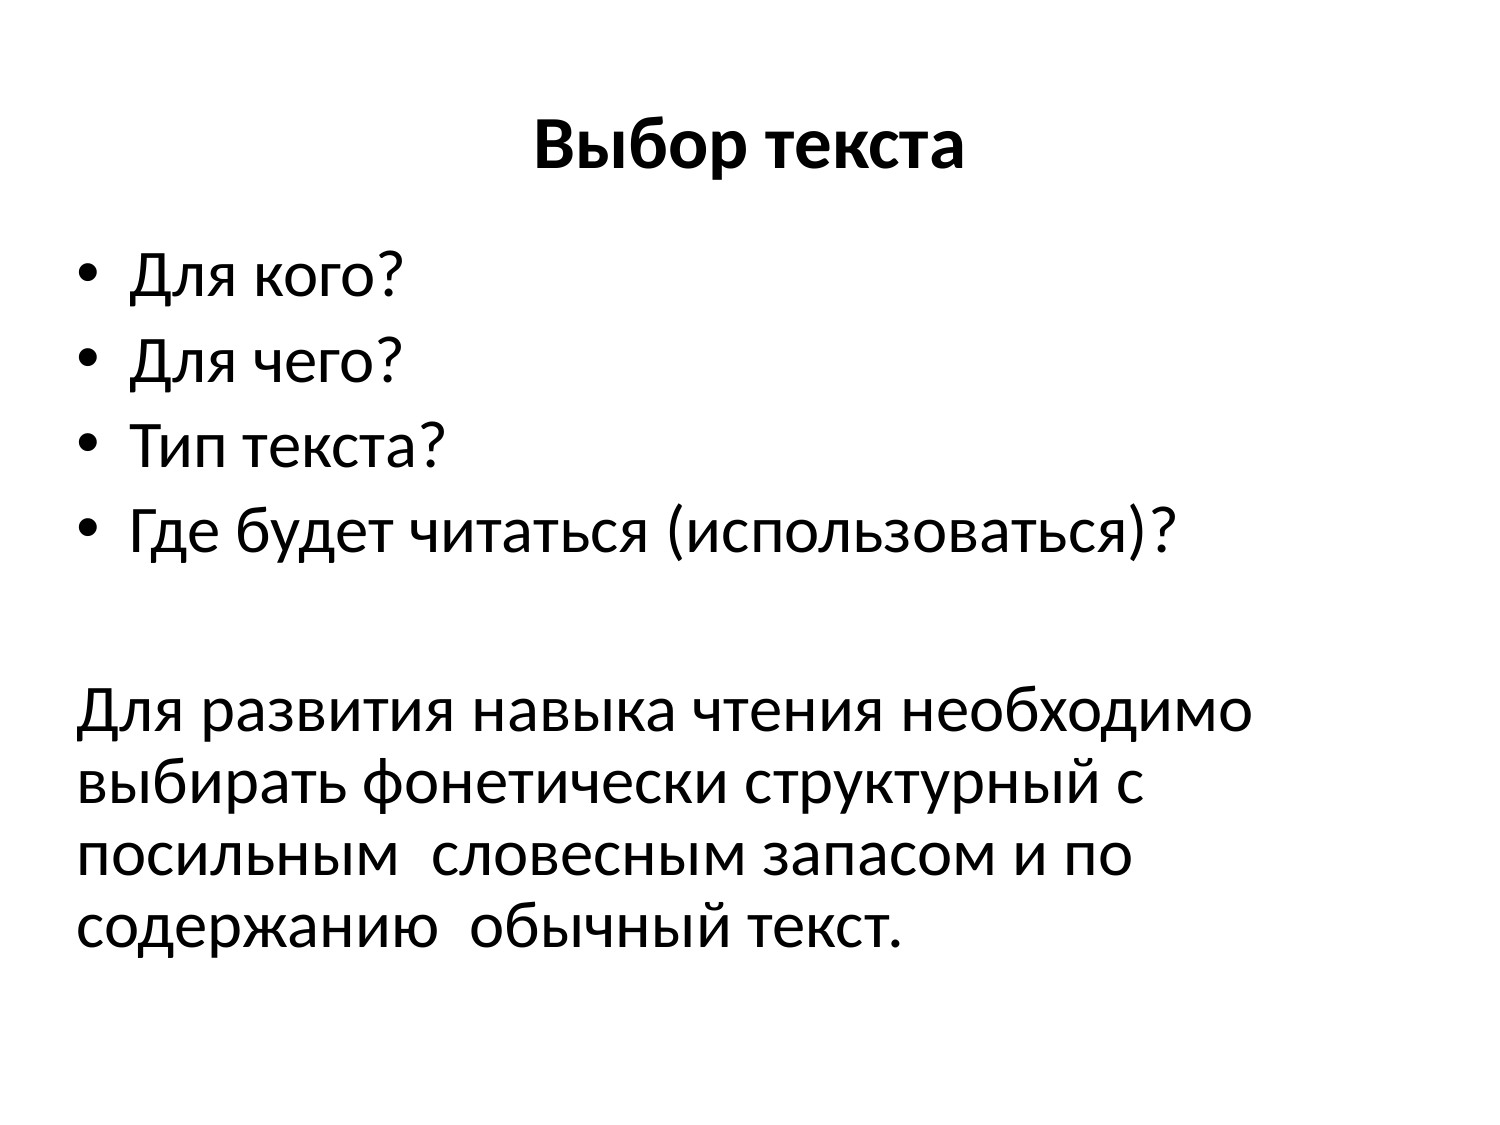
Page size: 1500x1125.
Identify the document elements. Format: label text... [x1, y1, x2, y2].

title Выбор текста [75, 45, 1425, 233]
list Для кого? Для чего? Тип текста? Где будет читаться (использоваться)? Для развития навыка чтения необходимо выбирать фонетически структурный с посильным словесным запасом и по содержанию обычный текст. [61, 231, 1412, 975]
